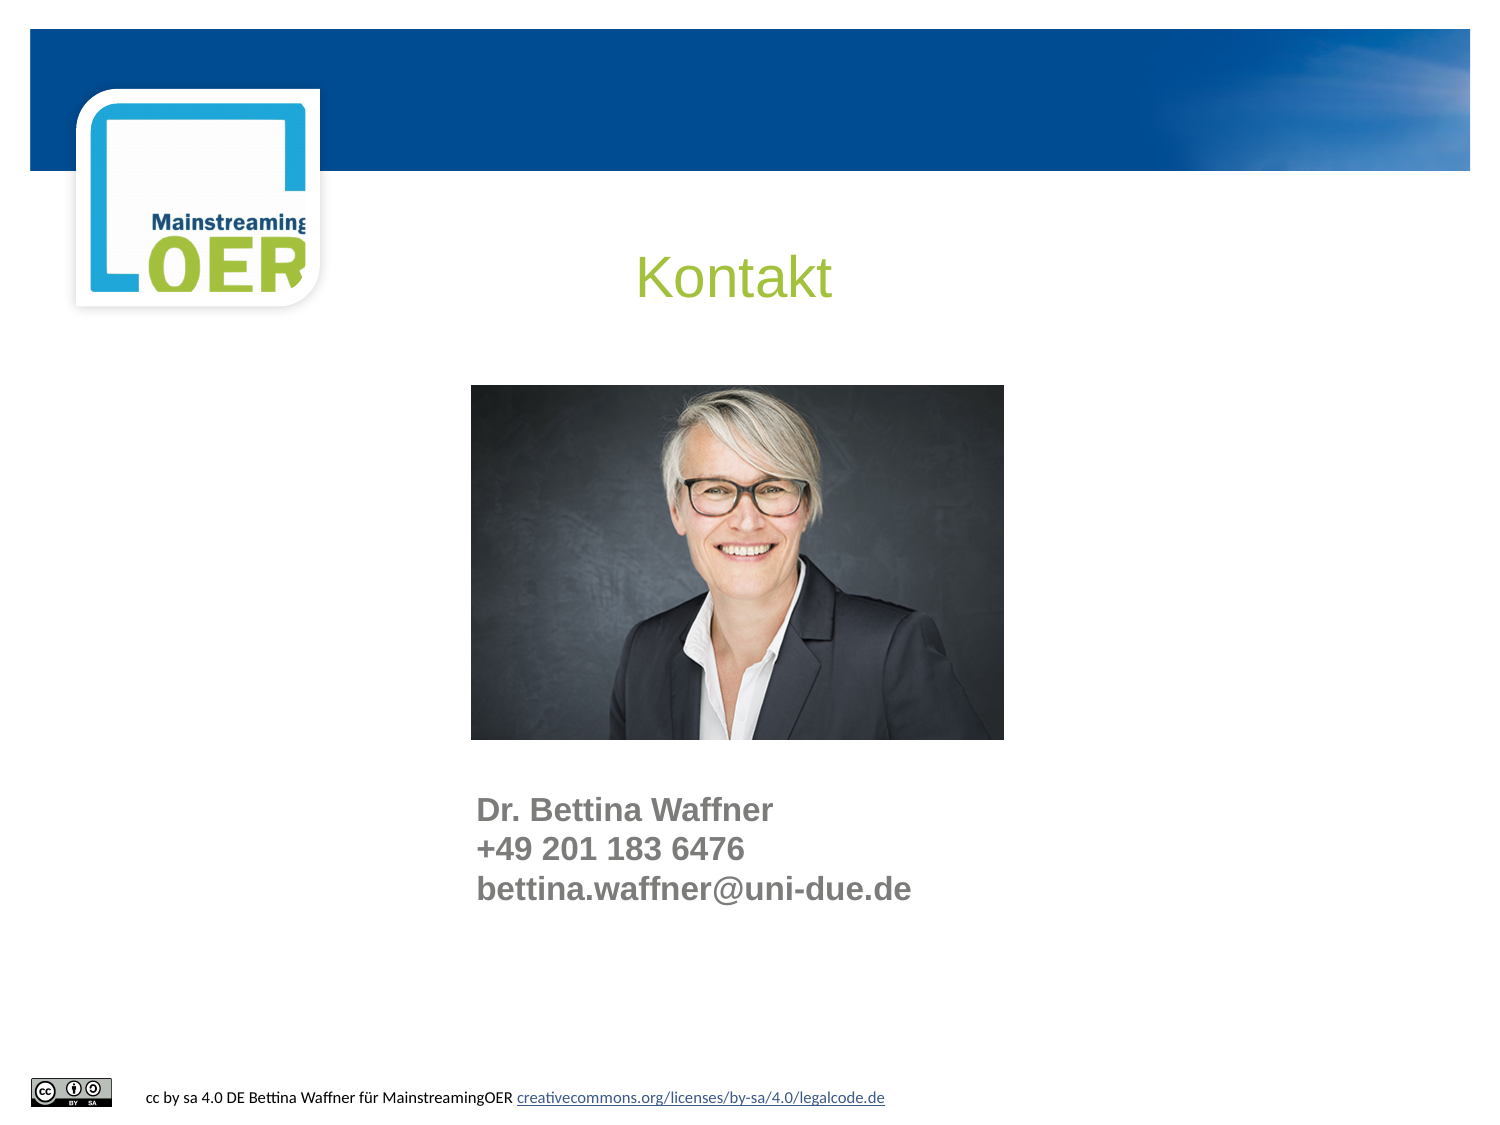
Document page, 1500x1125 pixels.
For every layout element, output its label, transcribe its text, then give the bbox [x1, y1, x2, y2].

picture [471, 385, 1004, 740]
text_box cc by sa 4.0 DE Bettina Waffner für MainstreamingOER creativecommons.org/licenses/by-sa/4.0/legalcode.de [137, 1078, 898, 1116]
text_box Kontakt [471, 232, 997, 317]
text_box Dr. Bettina Waffner +49 201 183 6476 bettina.waffner@uni-due.de [413, 787, 949, 908]
picture [30, 1078, 112, 1107]
picture [29, 29, 1471, 300]
